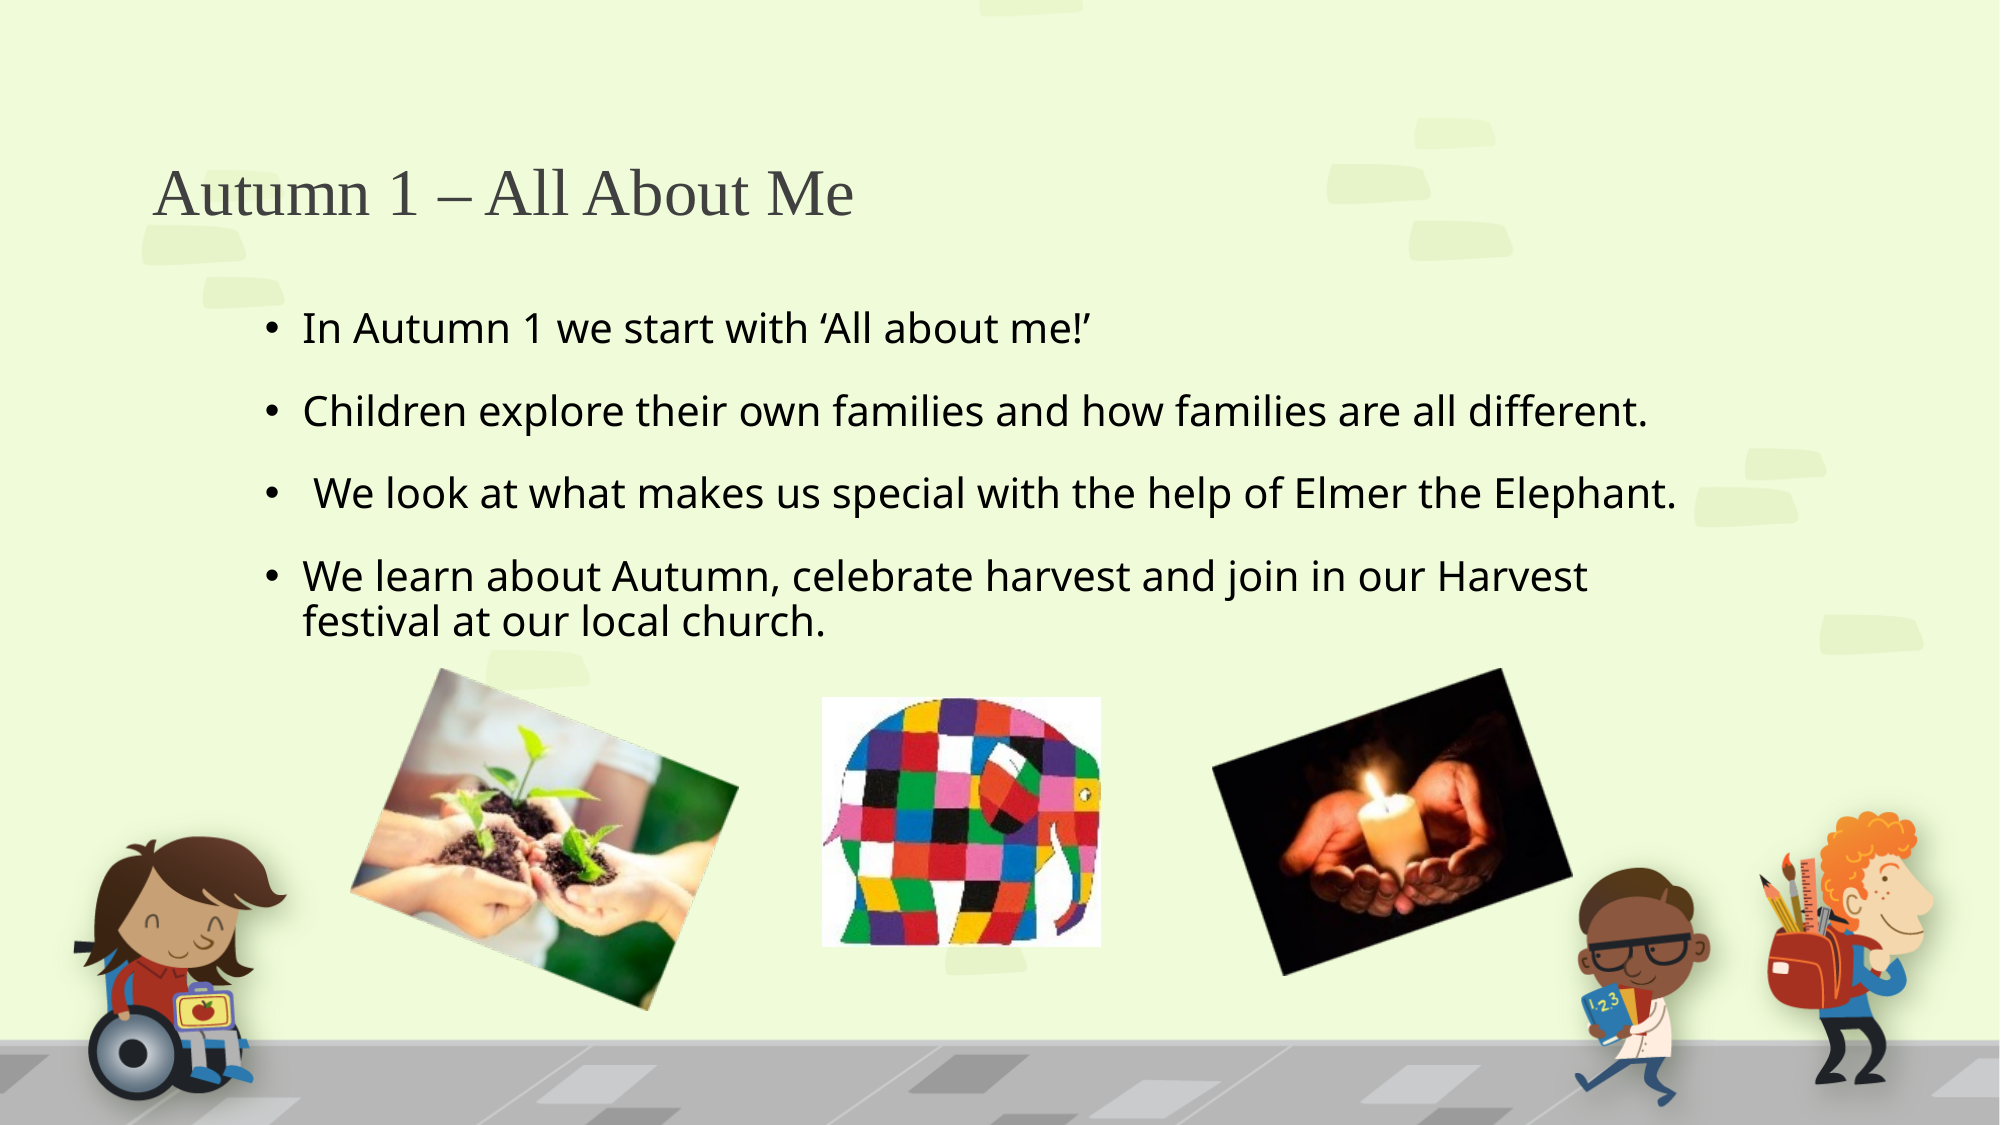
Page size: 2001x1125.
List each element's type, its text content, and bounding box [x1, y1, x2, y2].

picture [0, 0, 2000, 1125]
list In Autumn 1 we start with ‘All about me!’ Children explore their own families and how families are all different. We look at what makes us special with the help of Elmer the Elephant. We learn about Autumn, celebrate harvest and join in our Harvest festival at our local church. [249, 299, 1750, 870]
title Autumn 1 – All About Me [137, 59, 1750, 238]
